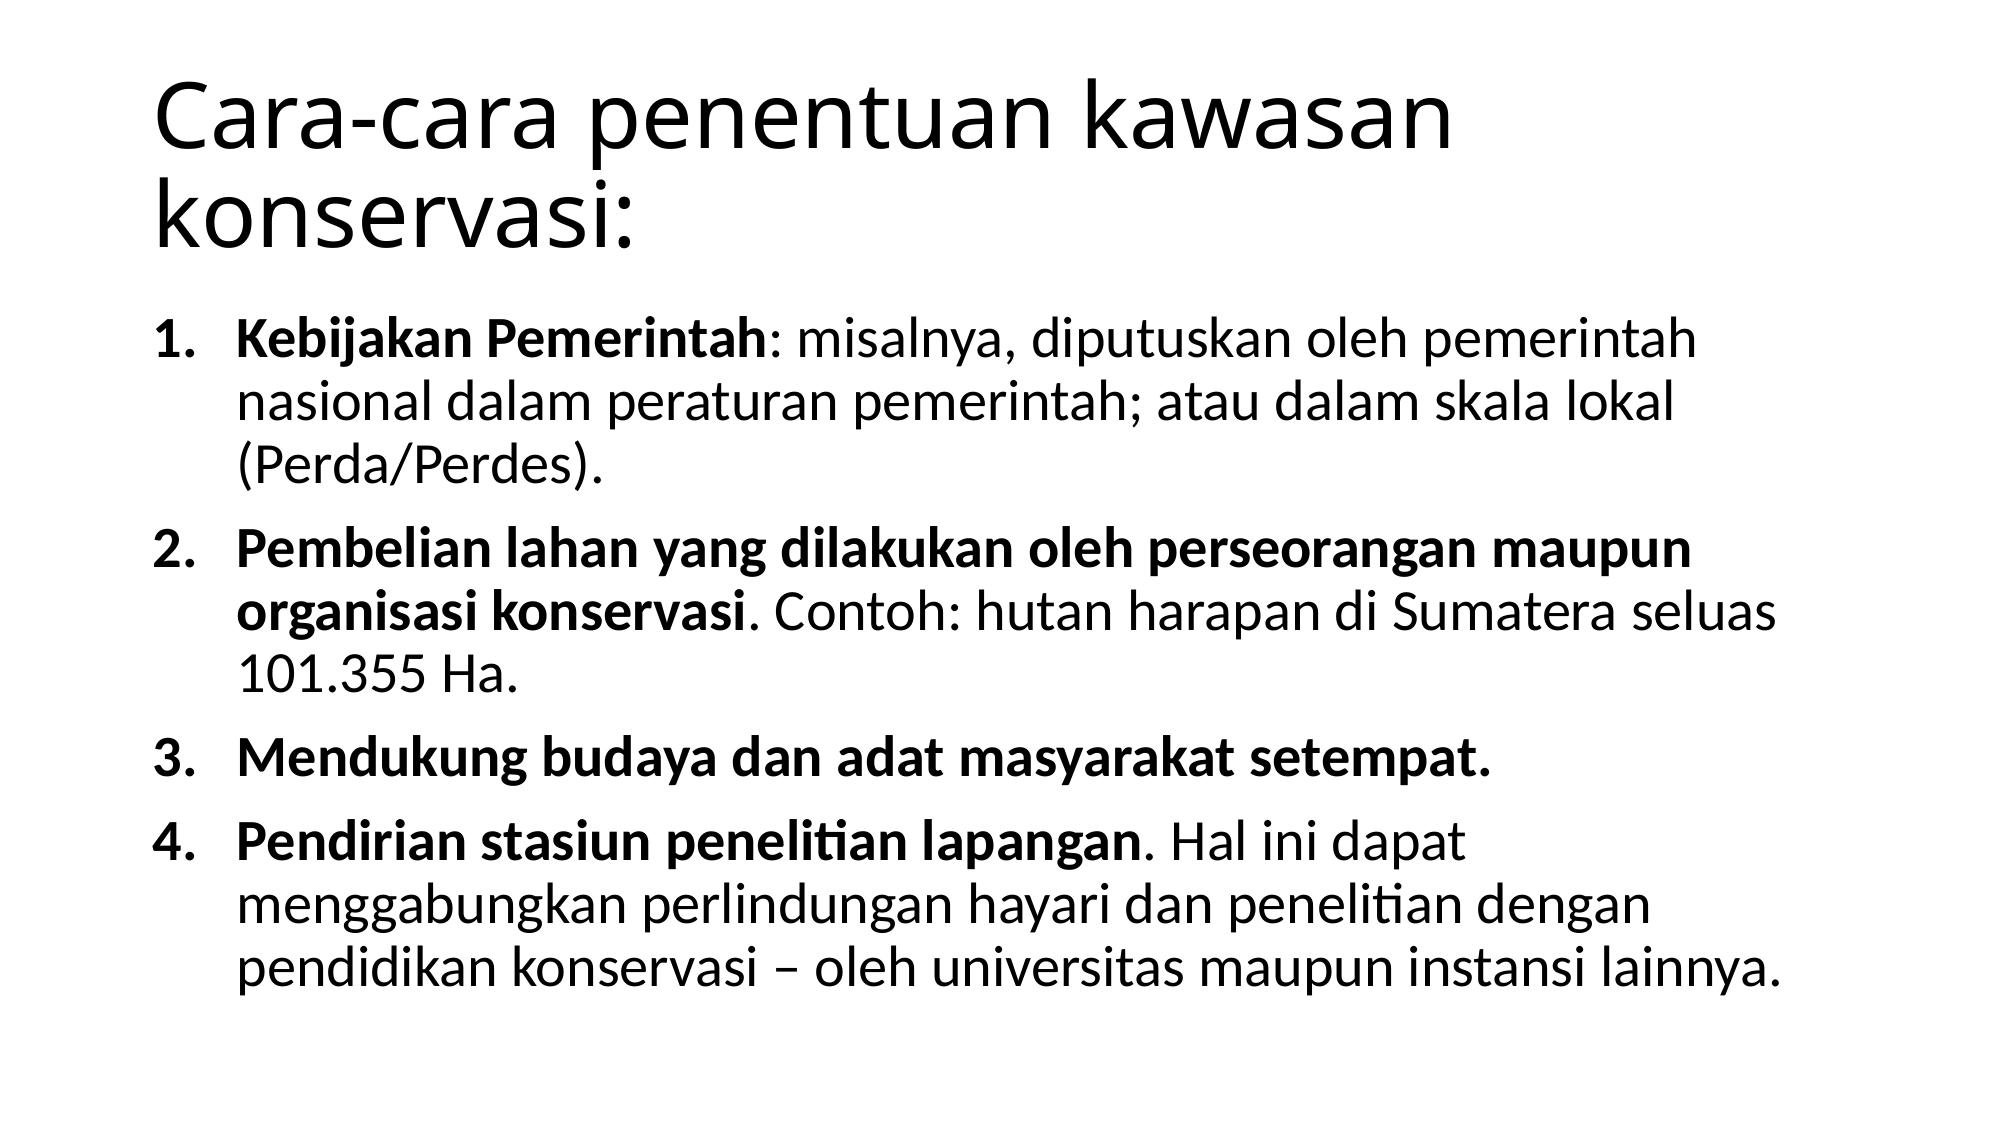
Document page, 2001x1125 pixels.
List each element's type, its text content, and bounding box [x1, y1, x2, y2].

list Kebijakan Pemerintah: misalnya, diputuskan oleh pemerintah nasional dalam peraturan pemerintah; atau dalam skala lokal (Perda/Perdes). Pembelian lahan yang dilakukan oleh perseorangan maupun organisasi konservasi. Contoh: hutan harapan di Sumatera seluas 101.355 Ha. Mendukung budaya dan adat masyarakat setempat. Pendirian stasiun penelitian lapangan. Hal ini dapat menggabungkan perlindungan hayari dan penelitian dengan pendidikan konservasi – oleh universitas maupun instansi lainnya. [137, 299, 1863, 1014]
title Cara-cara penentuan kawasan konservasi: [137, 59, 1863, 278]
